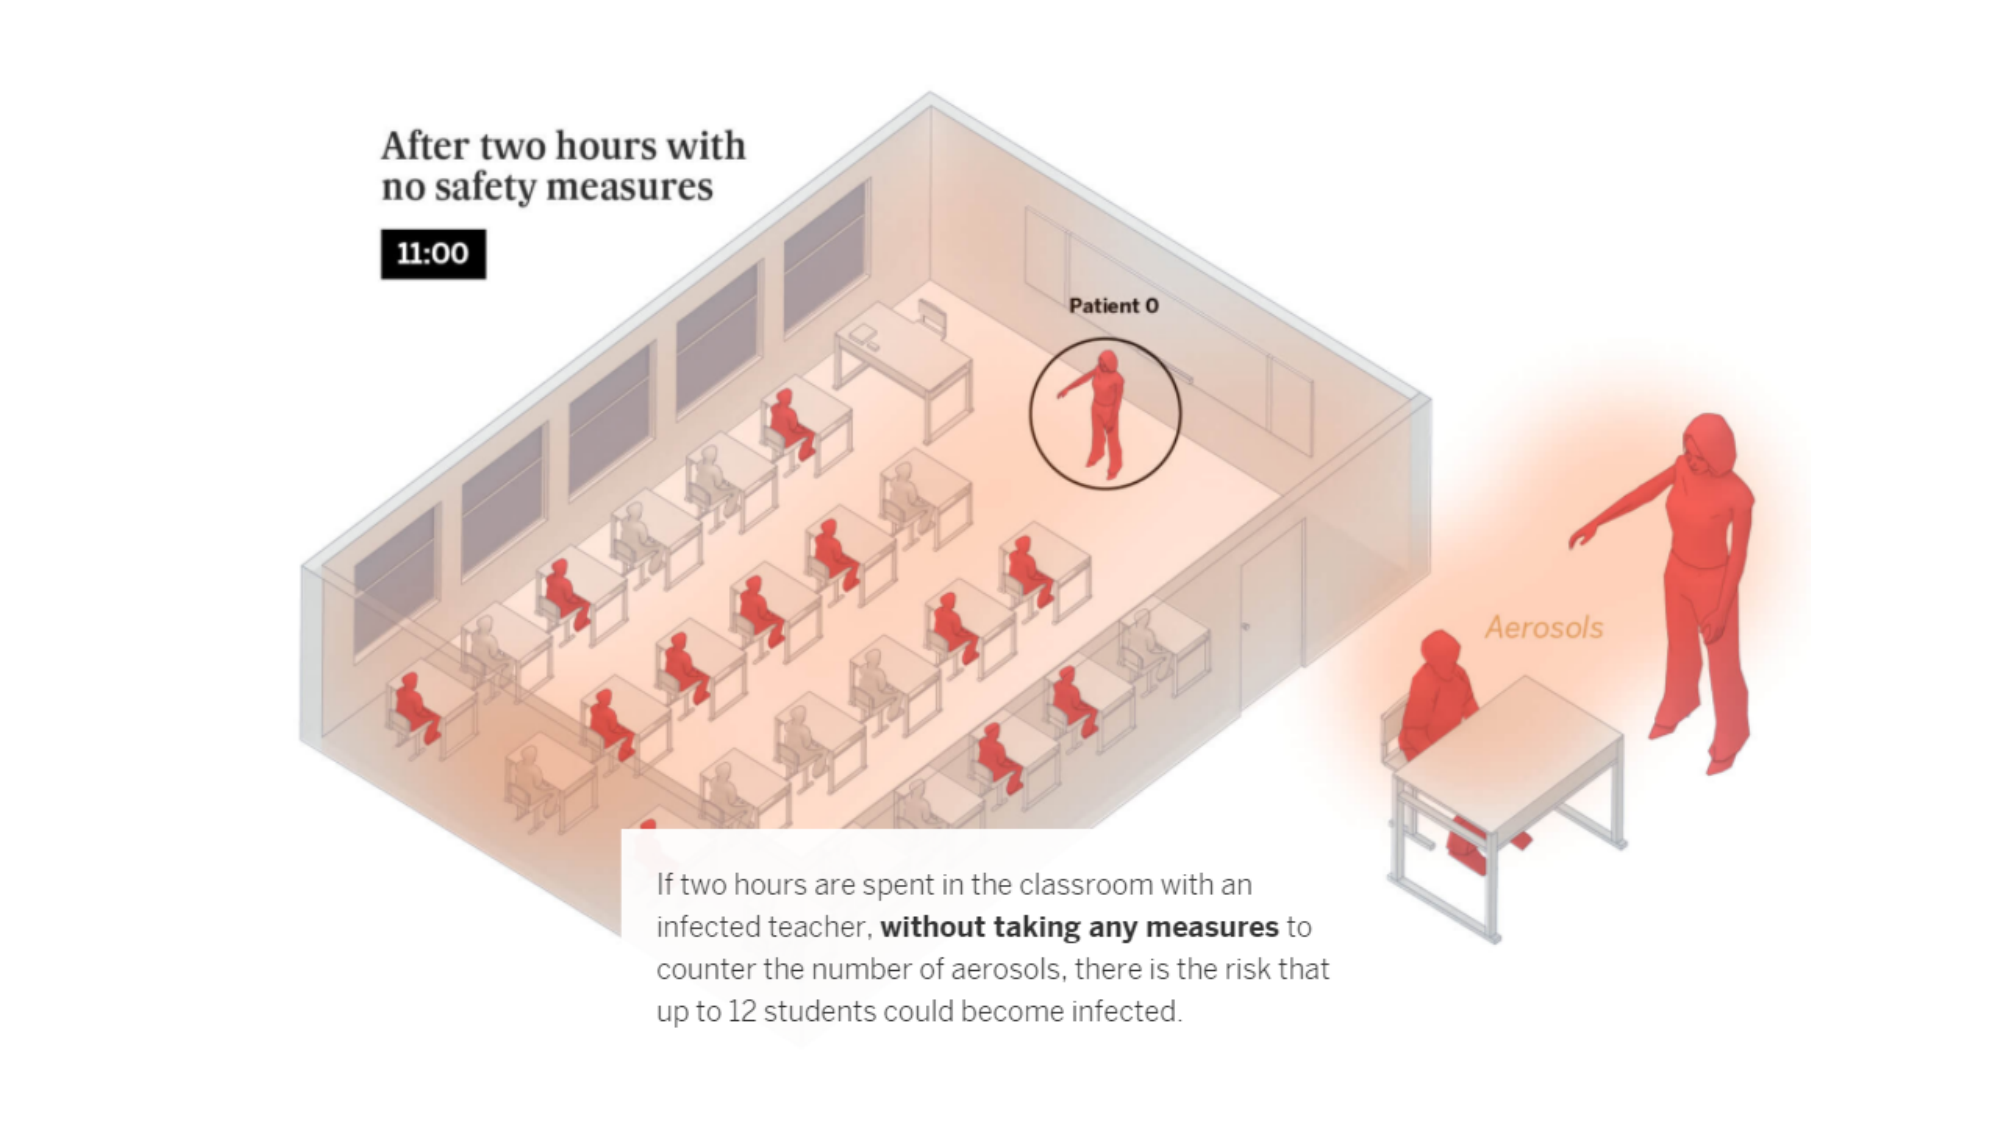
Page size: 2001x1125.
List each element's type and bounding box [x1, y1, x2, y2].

picture [188, 33, 1811, 1092]
